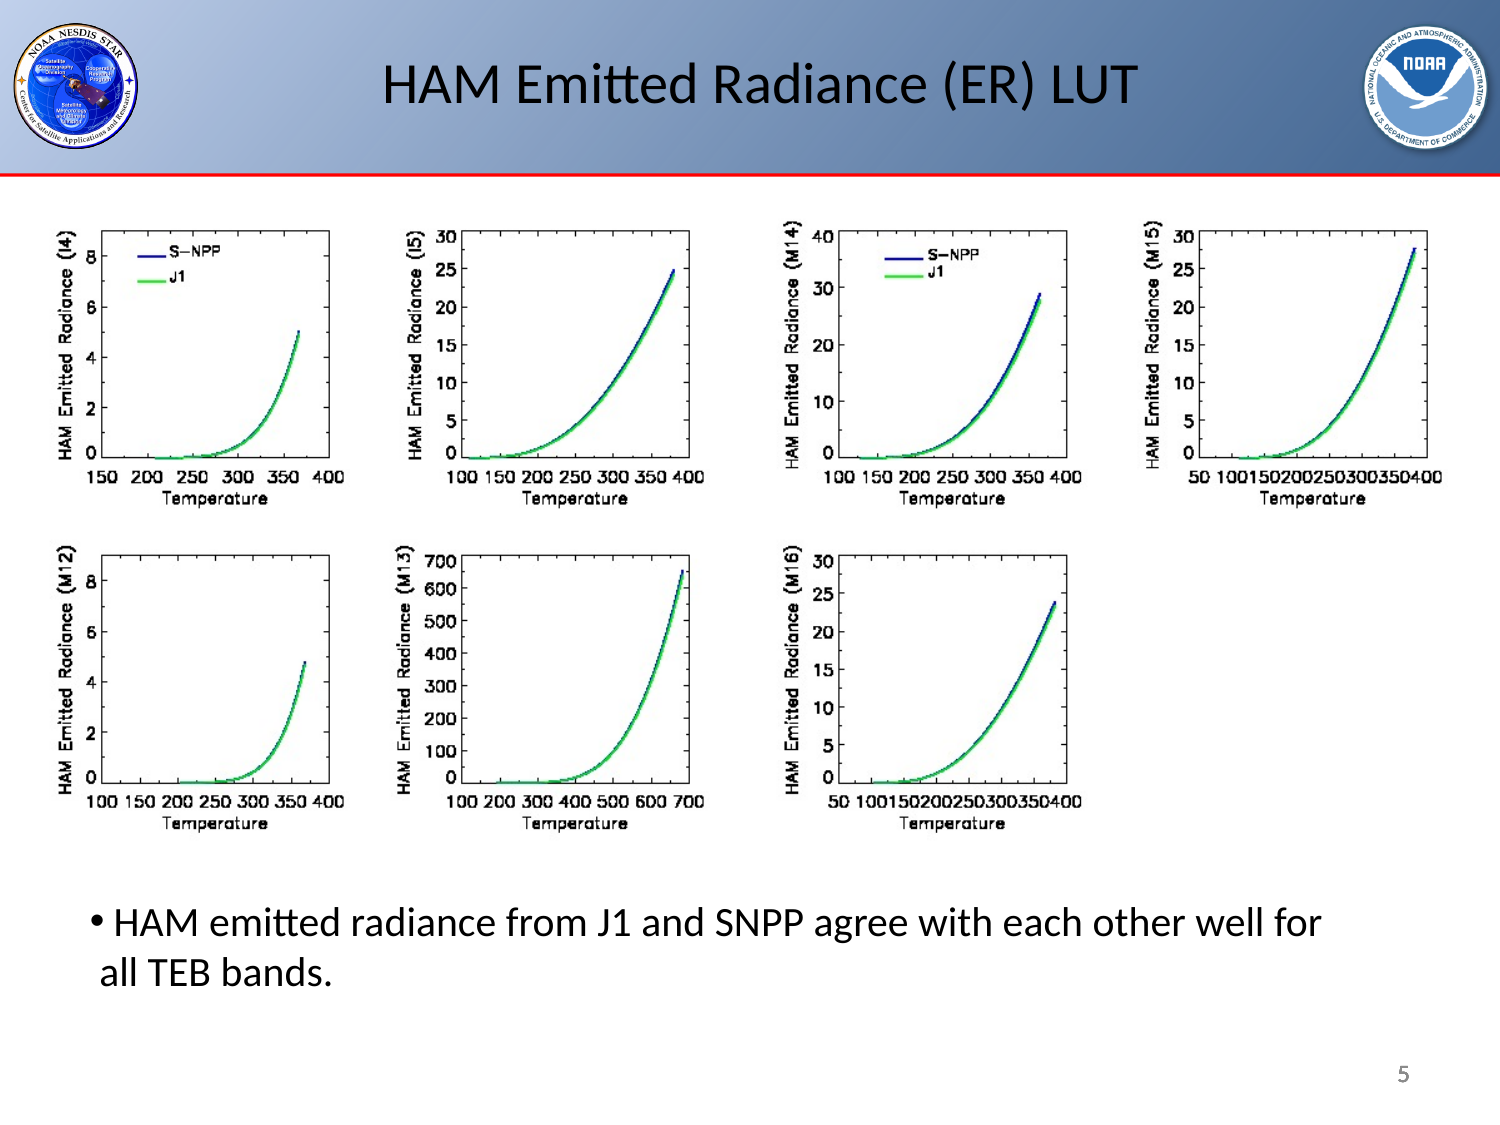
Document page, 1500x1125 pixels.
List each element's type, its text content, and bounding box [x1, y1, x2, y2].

picture [0, 199, 721, 848]
text_box 5 [1074, 1042, 1425, 1103]
text_box HAM emitted radiance from J1 and SNPP agree with each other well for all TEB bands. [75, 887, 1388, 1003]
picture [1362, 24, 1488, 150]
picture [12, 23, 138, 150]
text_box HAM Emitted Radiance (ER) LUT [367, 37, 1155, 123]
picture [737, 199, 1458, 848]
